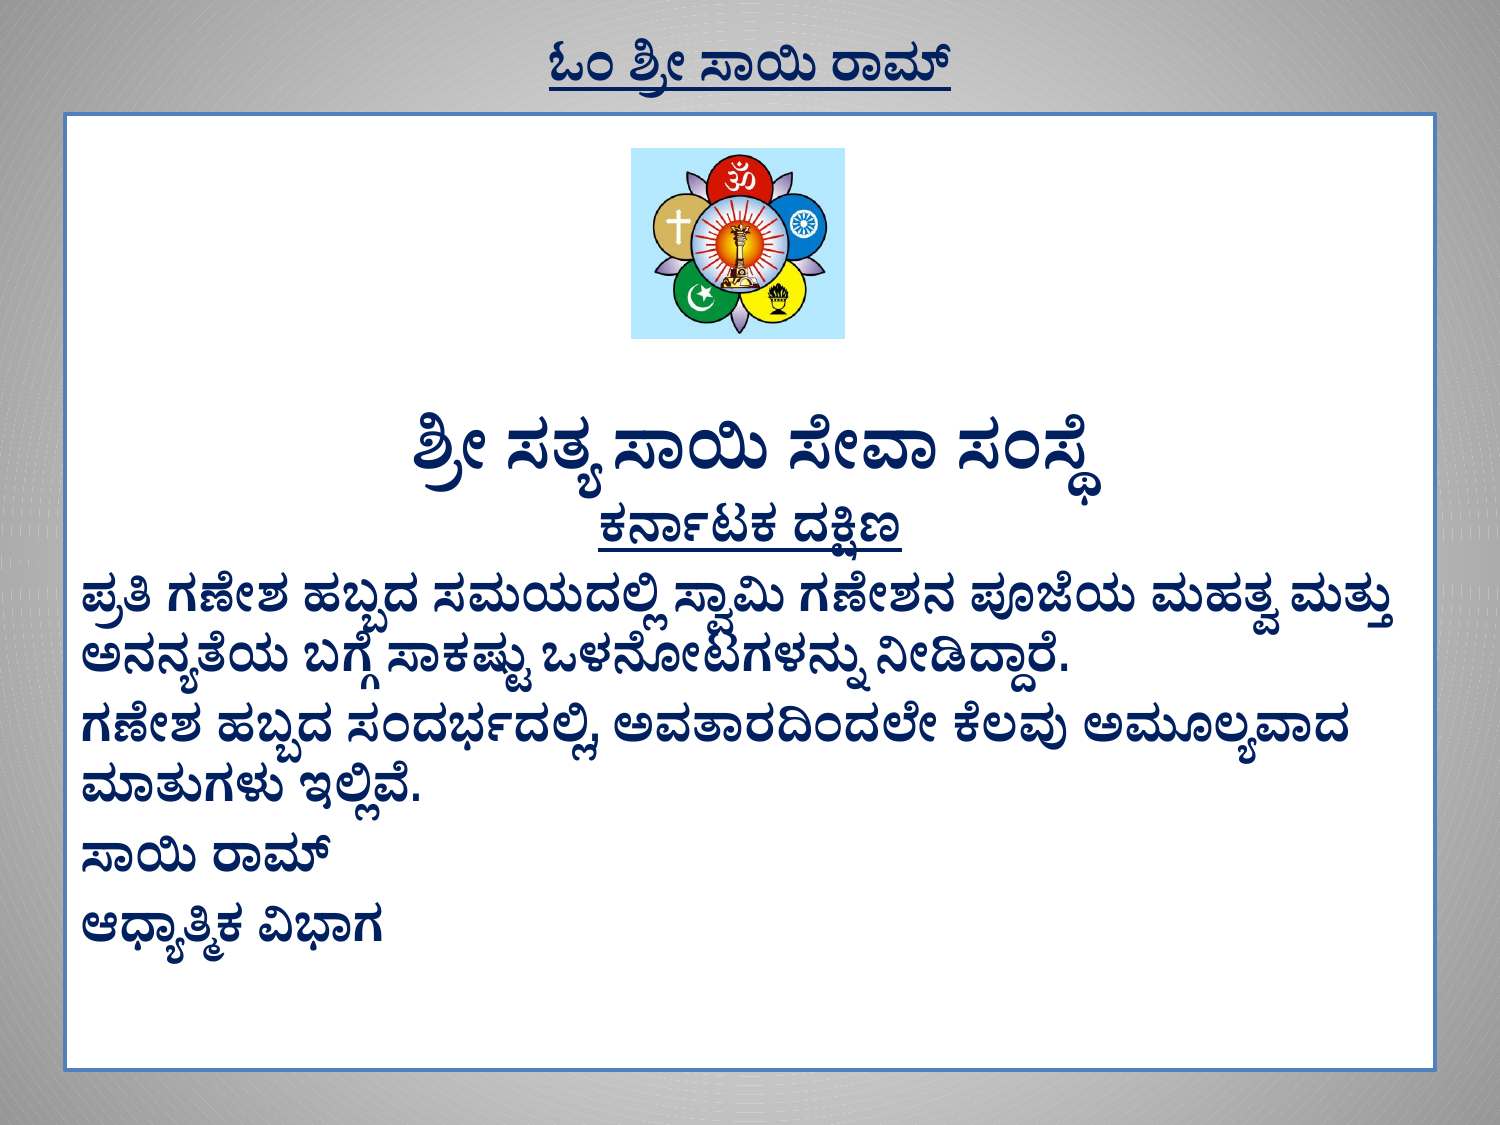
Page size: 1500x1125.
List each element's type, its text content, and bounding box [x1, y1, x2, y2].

list ಶ್ರೀ ಸತ್ಯ ಸಾಯಿ ಸೇವಾ ಸಂಸ್ಥೆ ಕರ್ನಾಟಕ ದಕ್ಷಿಣ ಪ್ರತಿ ಗಣೇಶ ಹಬ್ಬದ ಸಮಯದಲ್ಲಿ ಸ್ವಾಮಿ ಗಣೇಶನ ಪೂಜೆಯ ಮಹತ್ವ ಮತ್ತು ಅನನ್ಯತೆಯ ಬಗ್ಗೆ ಸಾಕಷ್ಟು ಒಳನೋಟಗಳನ್ನು ನೀಡಿದ್ದಾರೆ. ಗಣೇಶ ಹಬ್ಬದ ಸಂದರ್ಭದಲ್ಲಿ, ಅವತಾರದಿಂದಲೇ ಕೆಲವು ಅಮೂಲ್ಯವಾದ ಮಾತುಗಳು ಇಲ್ಲಿವೆ. ಸಾಯಿ ರಾಮ್ ಆಧ್ಯಾತ್ಮಿಕ ವಿಭಾಗ [63, 112, 1437, 1072]
title ಓಂ ಶ್ರೀ ಸಾಯಿ ರಾಮ್ [75, 30, 1425, 90]
picture [631, 148, 845, 339]
